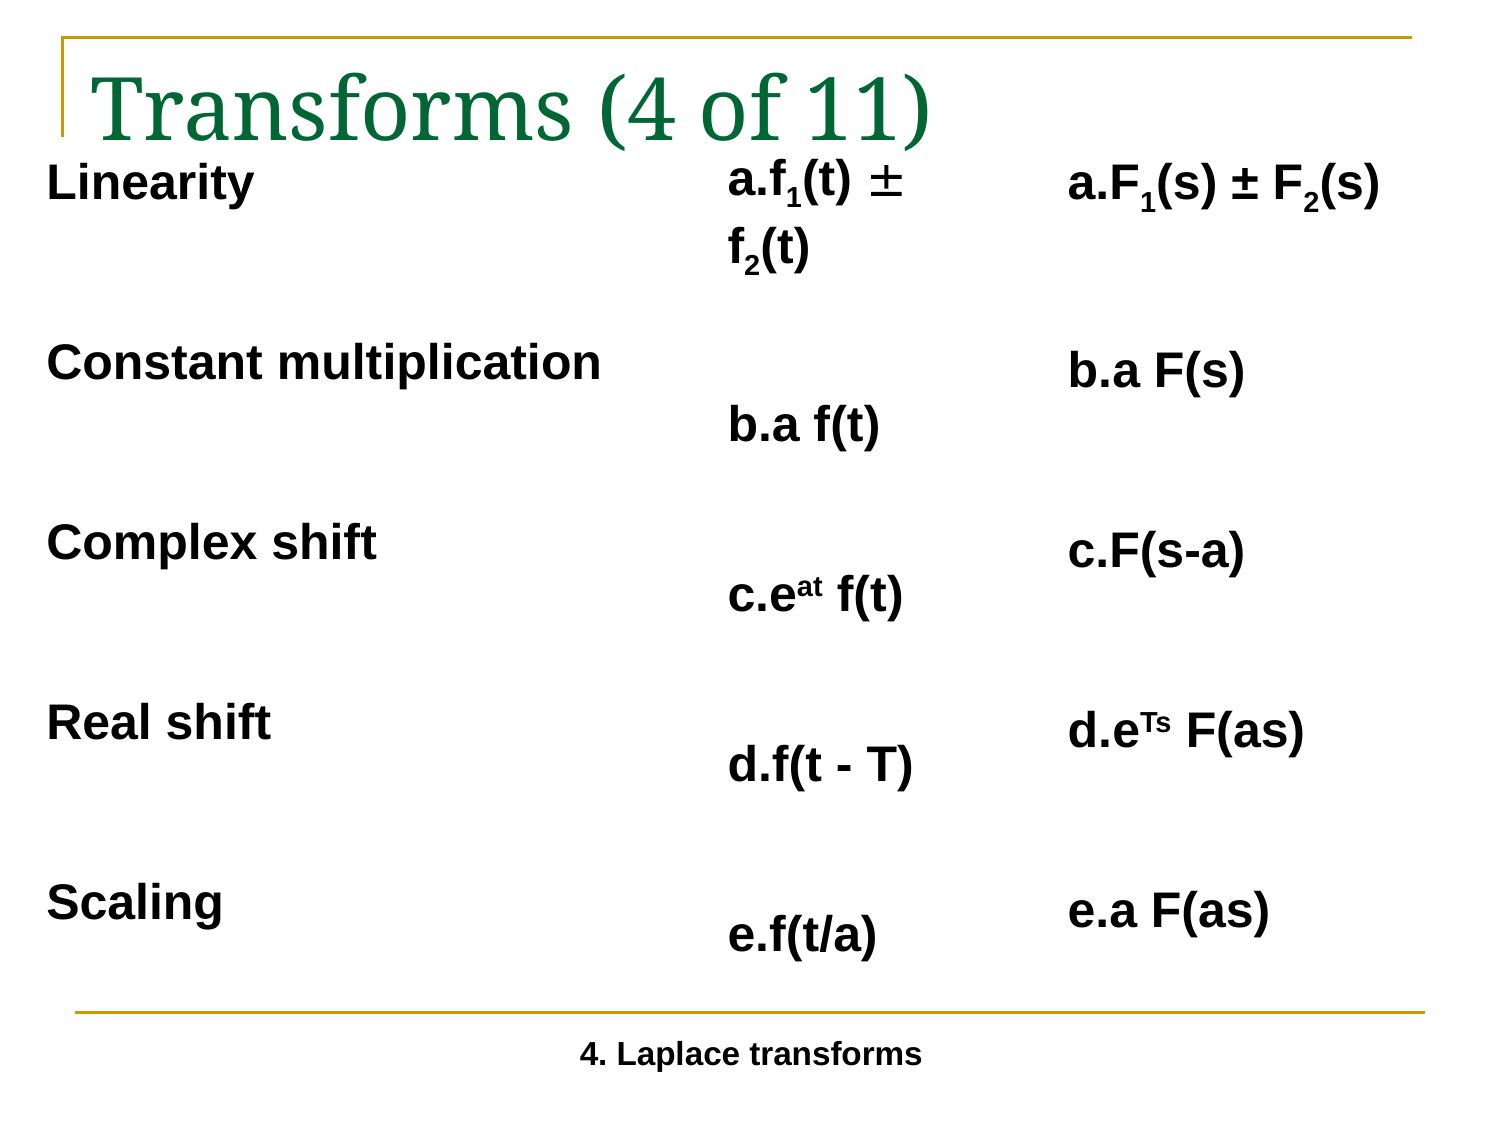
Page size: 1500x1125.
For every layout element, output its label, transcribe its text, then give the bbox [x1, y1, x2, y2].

text_box F1(s) ± F2(s) a F(s) F(s-a) eTs F(as) a F(as) [1052, 142, 1396, 946]
text_box 4. Laplace transforms [564, 1024, 939, 1080]
text_box Linearity Constant multiplication Complex shift Real shift Scaling [31, 142, 618, 938]
text_box f1(t)  f2(t) a f(t) eat f(t) f(t - T) f(t/a) [712, 137, 1013, 969]
title Transforms (4 of 11) [75, 45, 1425, 233]
